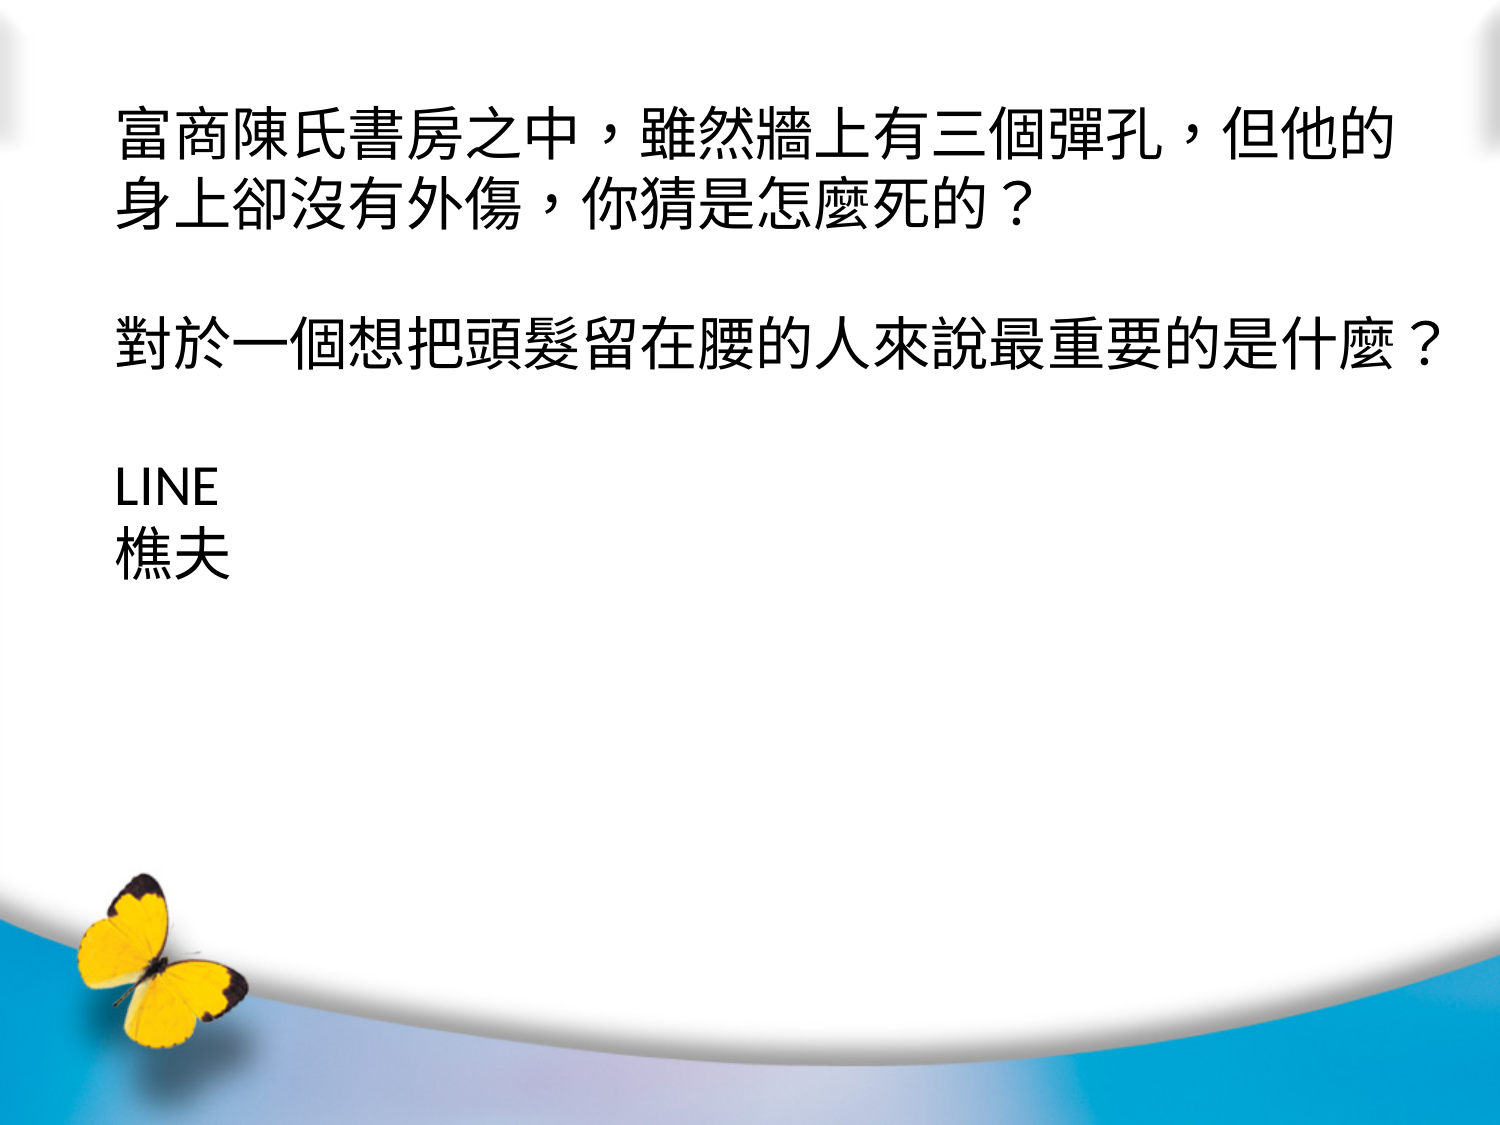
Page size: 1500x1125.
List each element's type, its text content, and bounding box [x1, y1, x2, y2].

picture [0, 0, 1500, 1125]
text_box 富商陳氏書房之中，雖然牆上有三個彈孔，但他的身上卻沒有外傷，你猜是怎麼死的？ 對於一個想把頭髮留在腰的人來說最重要的是什麼？ LINE 樵夫 [100, 90, 1412, 595]
